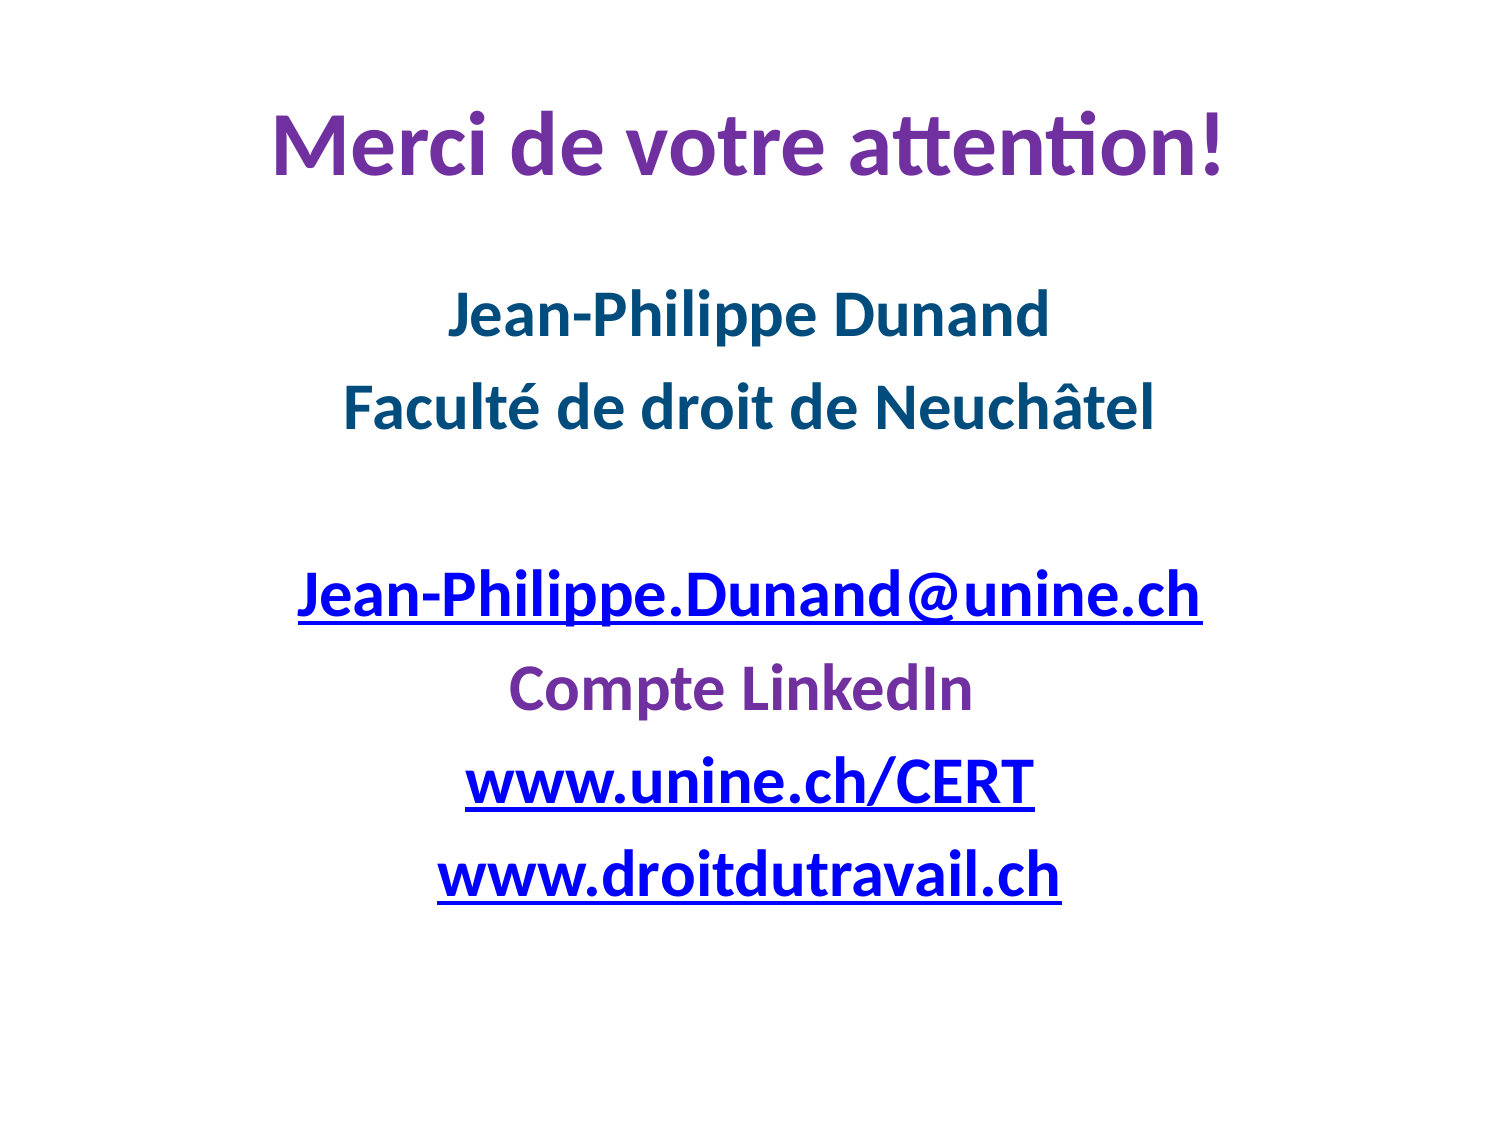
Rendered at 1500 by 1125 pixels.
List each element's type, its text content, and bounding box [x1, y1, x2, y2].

list Jean-Philippe Dunand Faculté de droit de Neuchâtel Jean-Philippe.Dunand@unine.ch Compte LinkedIn www.unine.ch/CERT www.droitdutravail.ch [75, 262, 1425, 1047]
title Merci de votre attention! [75, 45, 1425, 233]
